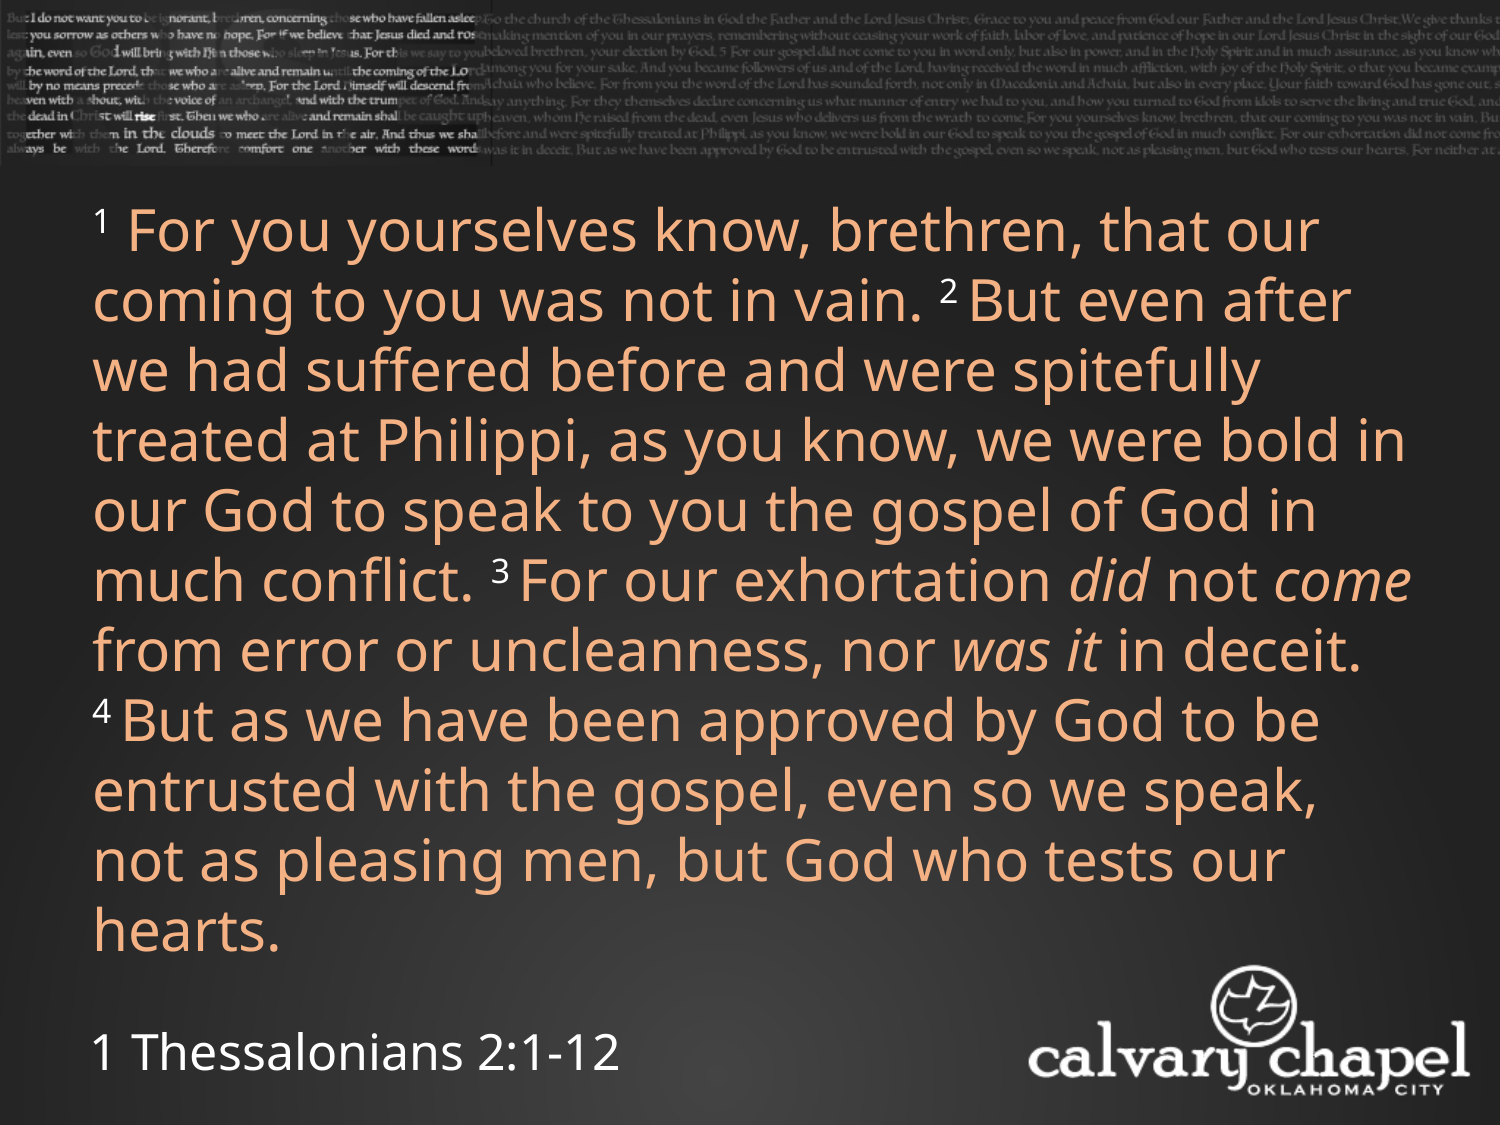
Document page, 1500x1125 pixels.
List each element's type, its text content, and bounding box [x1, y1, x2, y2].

picture [0, 0, 1500, 1125]
text_box 1 Thessalonians 2:1-12 [75, 1013, 996, 1088]
text_box 1 For you yourselves know, brethren, that our coming to you was not in vain. 2 But even after we had suffered before and were spitefully treated at Philippi, as you know, we were bold in our God to speak to you the gospel of God in much conflict. 3 For our exhortation did not come from error or uncleanness, nor was it in deceit. 4 But as we have been approved by God to be entrusted with the gospel, even so we speak, not as pleasing men, but God who tests our hearts. [77, 185, 1430, 971]
